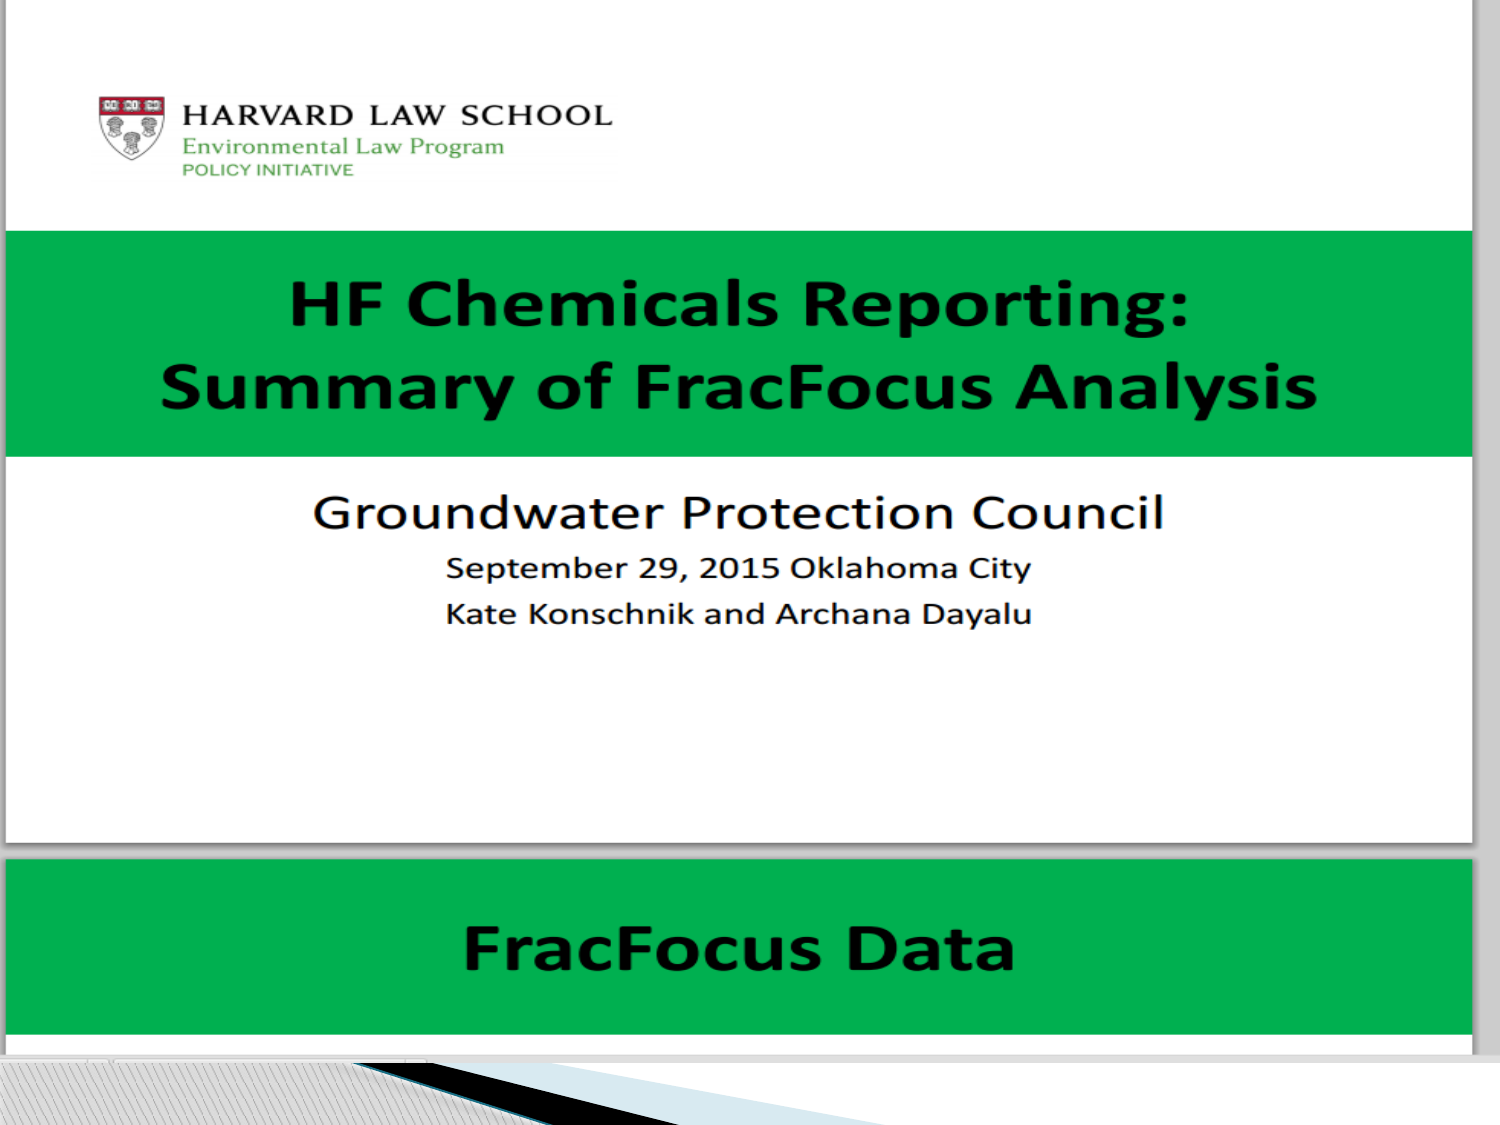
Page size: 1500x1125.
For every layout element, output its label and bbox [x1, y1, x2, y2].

list [0, 0, 1500, 1063]
